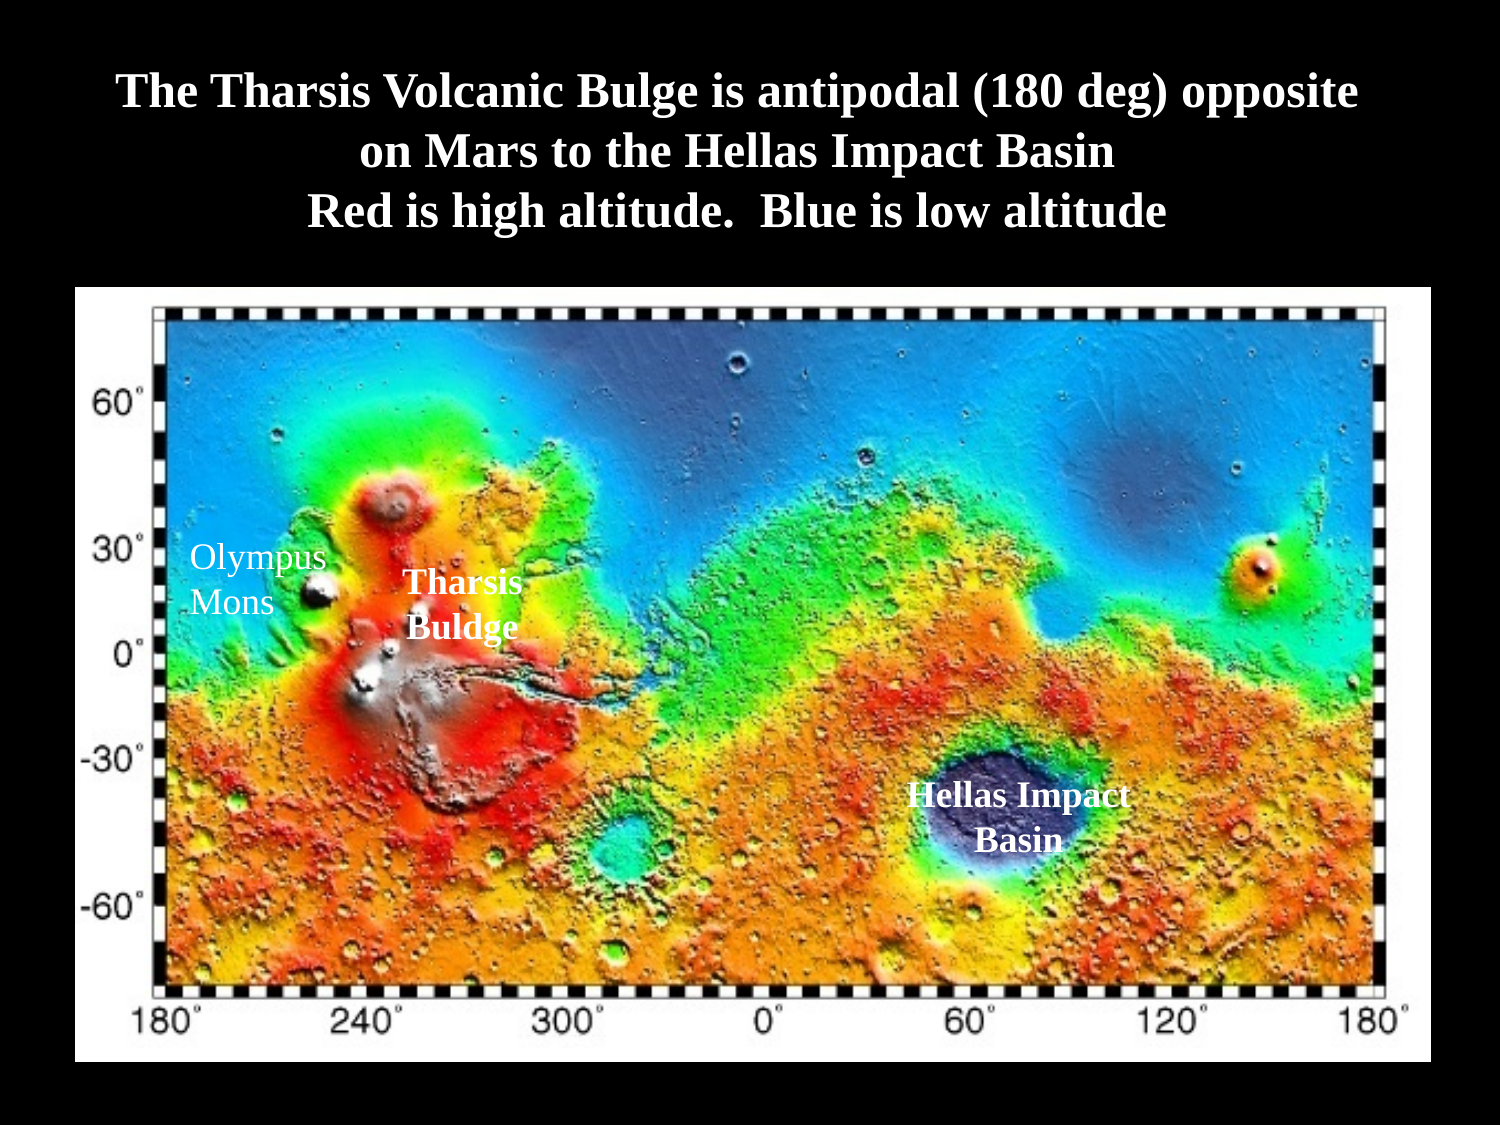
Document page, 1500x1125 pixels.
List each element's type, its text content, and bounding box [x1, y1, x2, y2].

picture [74, 287, 1431, 1062]
text_box The Tharsis Volcanic Bulge is antipodal (180 deg) opposite on Mars to the Hellas Impact Basin Red is high altitude. Blue is low altitude [99, 49, 1375, 245]
